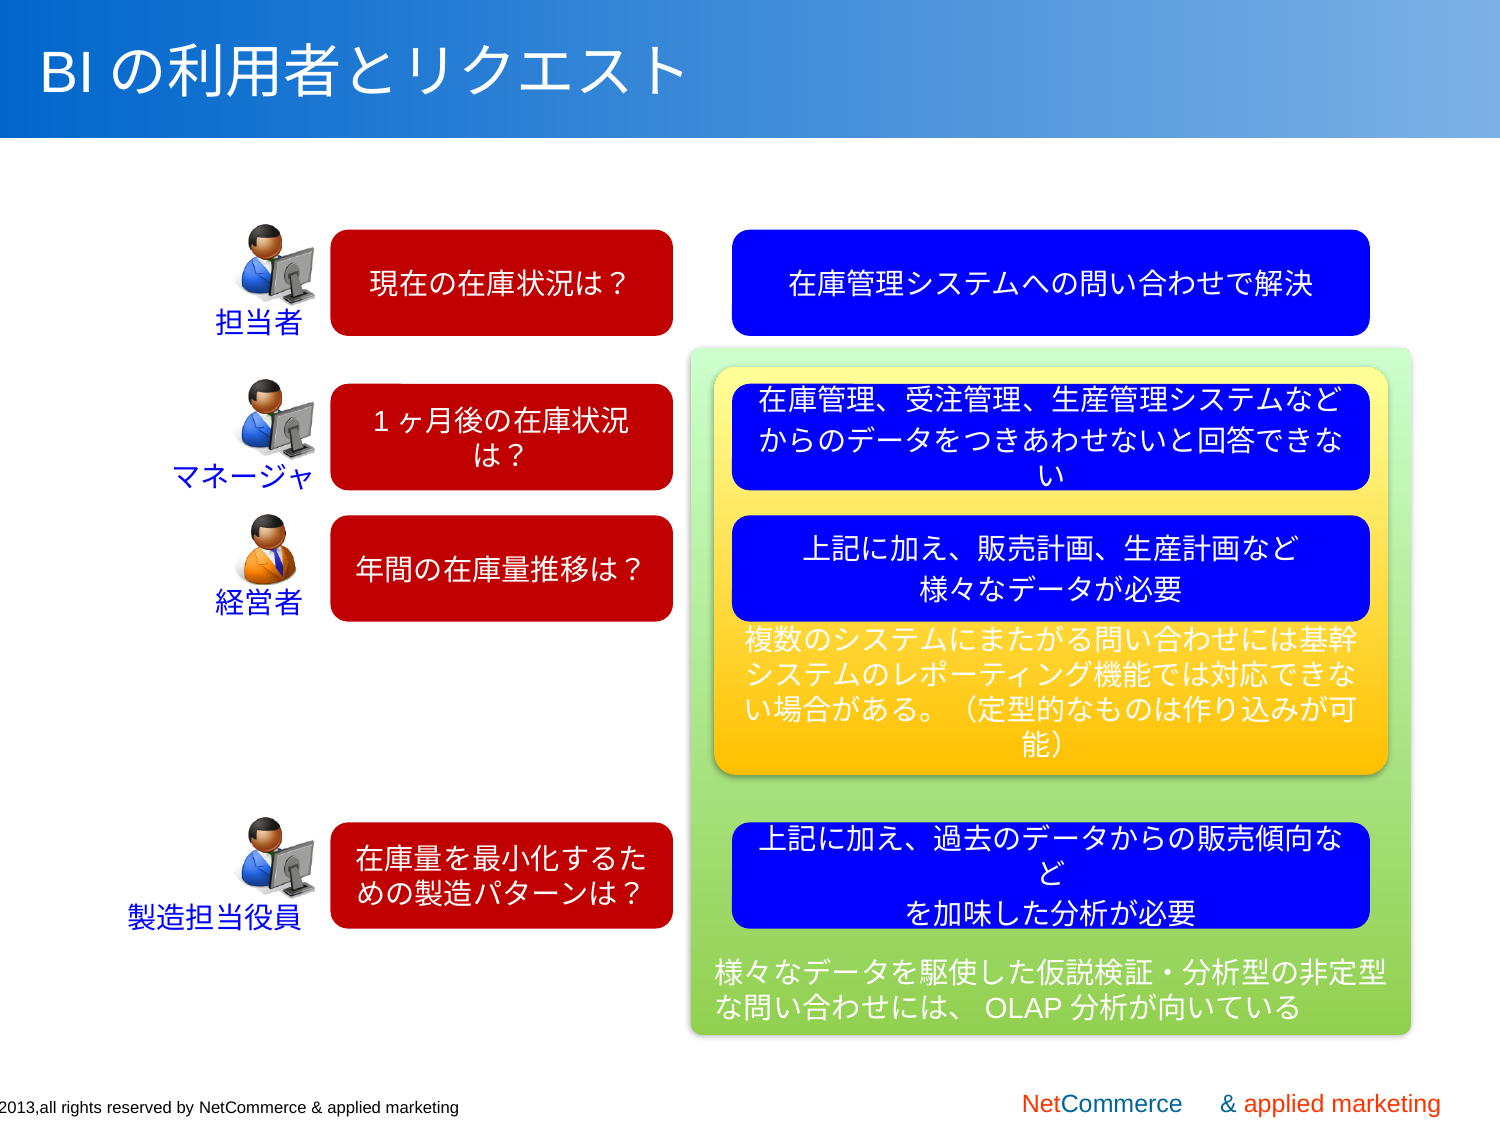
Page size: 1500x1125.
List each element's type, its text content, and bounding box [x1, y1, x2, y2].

text_box マネージャ [156, 451, 331, 502]
text_box 現在の在庫状況は？ [330, 229, 673, 336]
text_box 担当者 [200, 297, 319, 347]
text_box 年間の在庫量推移は？ [330, 515, 673, 622]
text_box 様々なデータを駆使した仮説検証・分析型の非定型な問い合わせには、OLAP分析が向いている [690, 346, 1413, 1036]
text_box 経営者 [200, 576, 319, 627]
title BIの利用者とリクエスト [24, 24, 1375, 113]
picture [230, 513, 303, 585]
picture [230, 219, 319, 308]
text_box 上記に加え、販売計画、生産計画など 様々なデータが必要 [731, 515, 1370, 622]
picture [230, 373, 319, 462]
text_box 在庫管理、受注管理、生産管理システムなど からのデータをつきあわせないと回答できない [731, 383, 1370, 491]
text_box 上記に加え、過去のデータからの販売傾向など を加味した分析が必要 [731, 822, 1370, 929]
text_box 複数のシステムにまたがる問い合わせには基幹システムのレポーティング機能では対応できない場合がある。（定型的なものは作り込みが可能） [713, 366, 1389, 776]
text_box 在庫管理システムへの問い合わせで解決 [731, 229, 1370, 336]
text_box 在庫量を最小化するための製造パターンは？ [330, 822, 673, 929]
picture [230, 812, 319, 901]
text_box 製造担当役員 [112, 891, 318, 942]
text_box 1ヶ月後の在庫状況は？ [330, 383, 673, 491]
